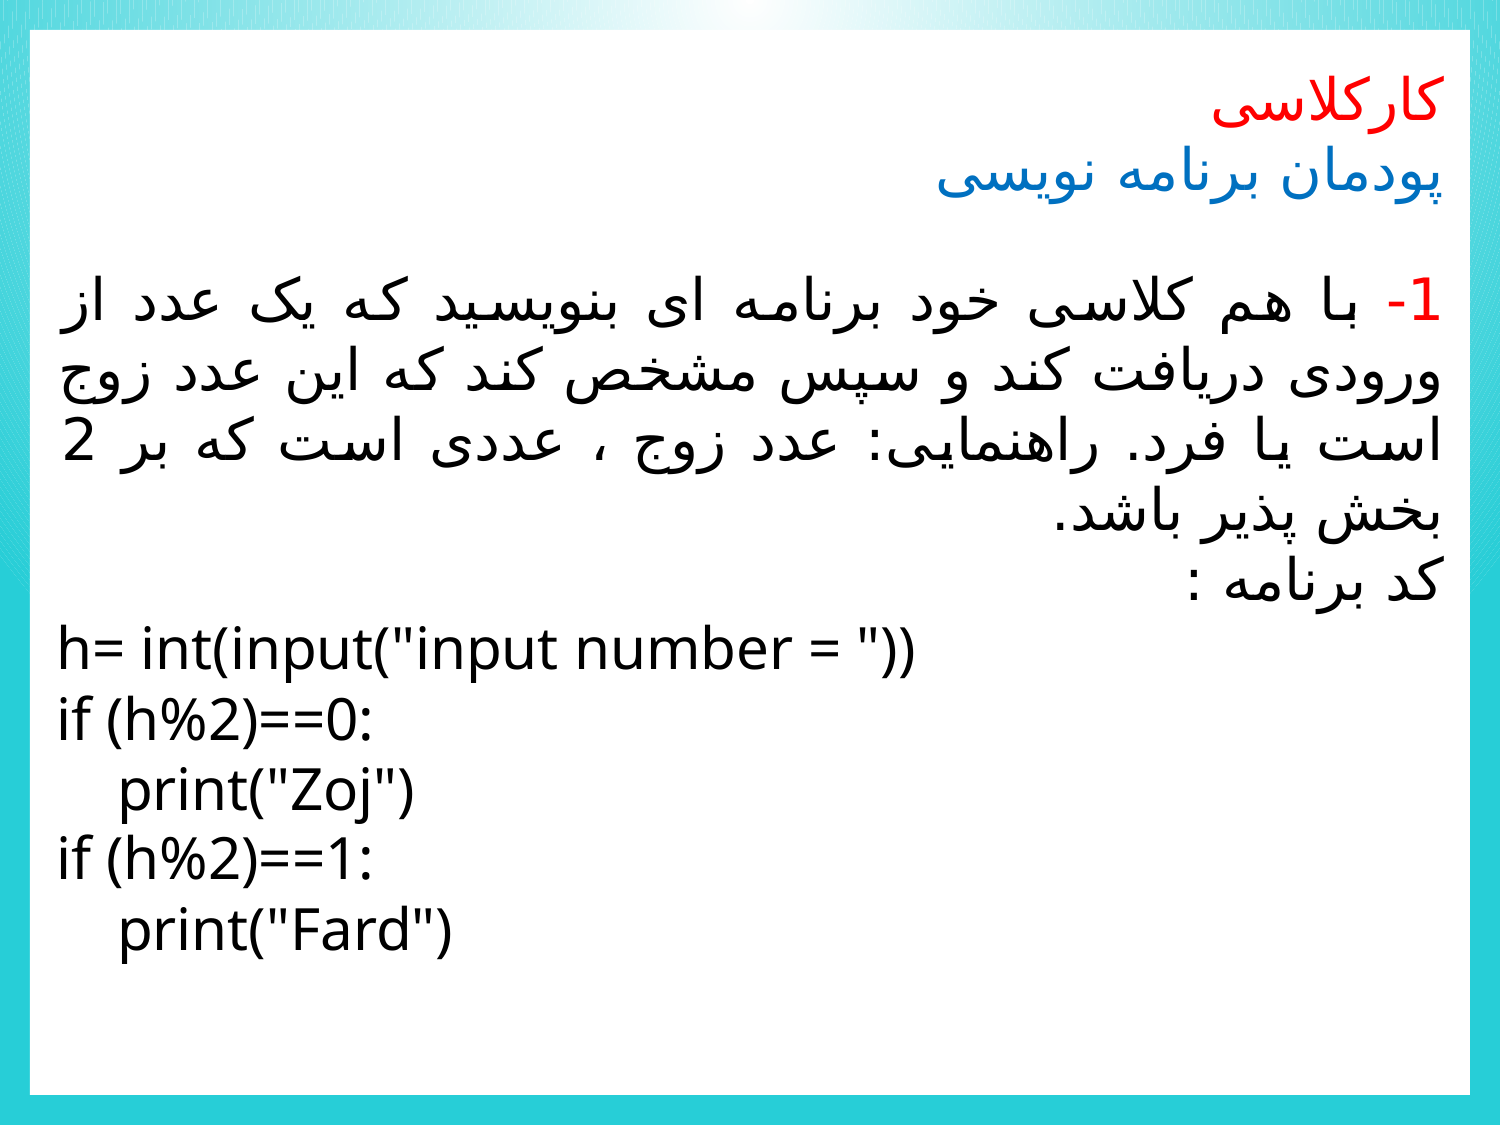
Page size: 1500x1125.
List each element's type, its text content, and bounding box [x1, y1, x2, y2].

text_box کارکلاسی پودمان برنامه نویسی 1- با هم کلاسی خود برنامه ای بنویسید که یک عدد از ورودی دریافت کند و سپس مشخص کند که این عدد زوج است یا فرد. راهنمایی: عدد زوج ، عددی است که بر 2 بخش پذیر باشد. کد برنامه : h= int(input("input number = ")) if (h%2)==0: print("Zoj") if (h%2)==1: print("Fard") [41, 54, 1459, 969]
